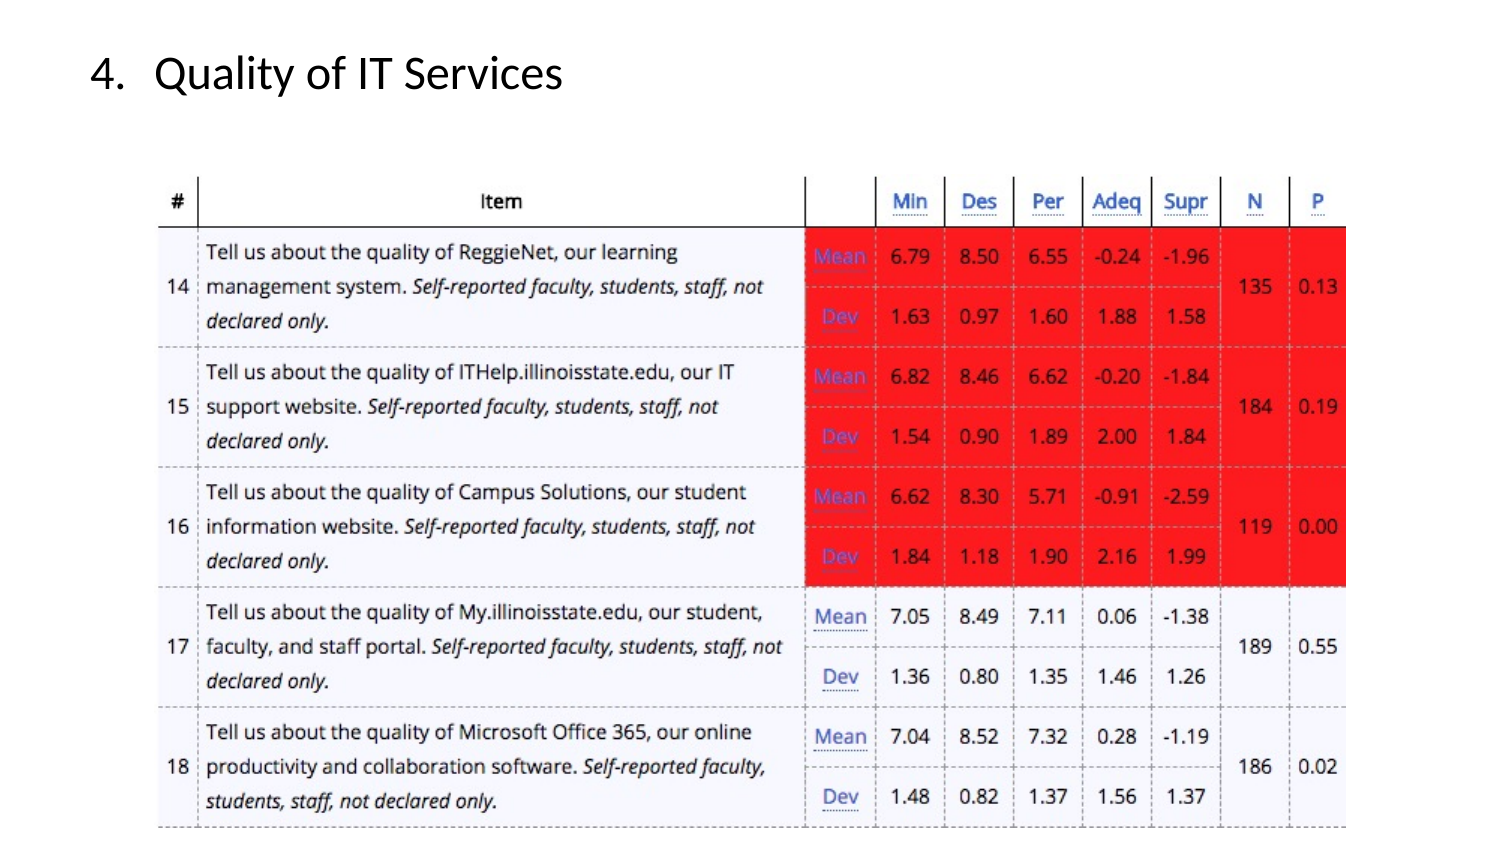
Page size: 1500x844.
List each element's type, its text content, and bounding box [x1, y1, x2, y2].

picture [154, 174, 1346, 828]
title Quality of IT Services [75, 33, 1425, 175]
